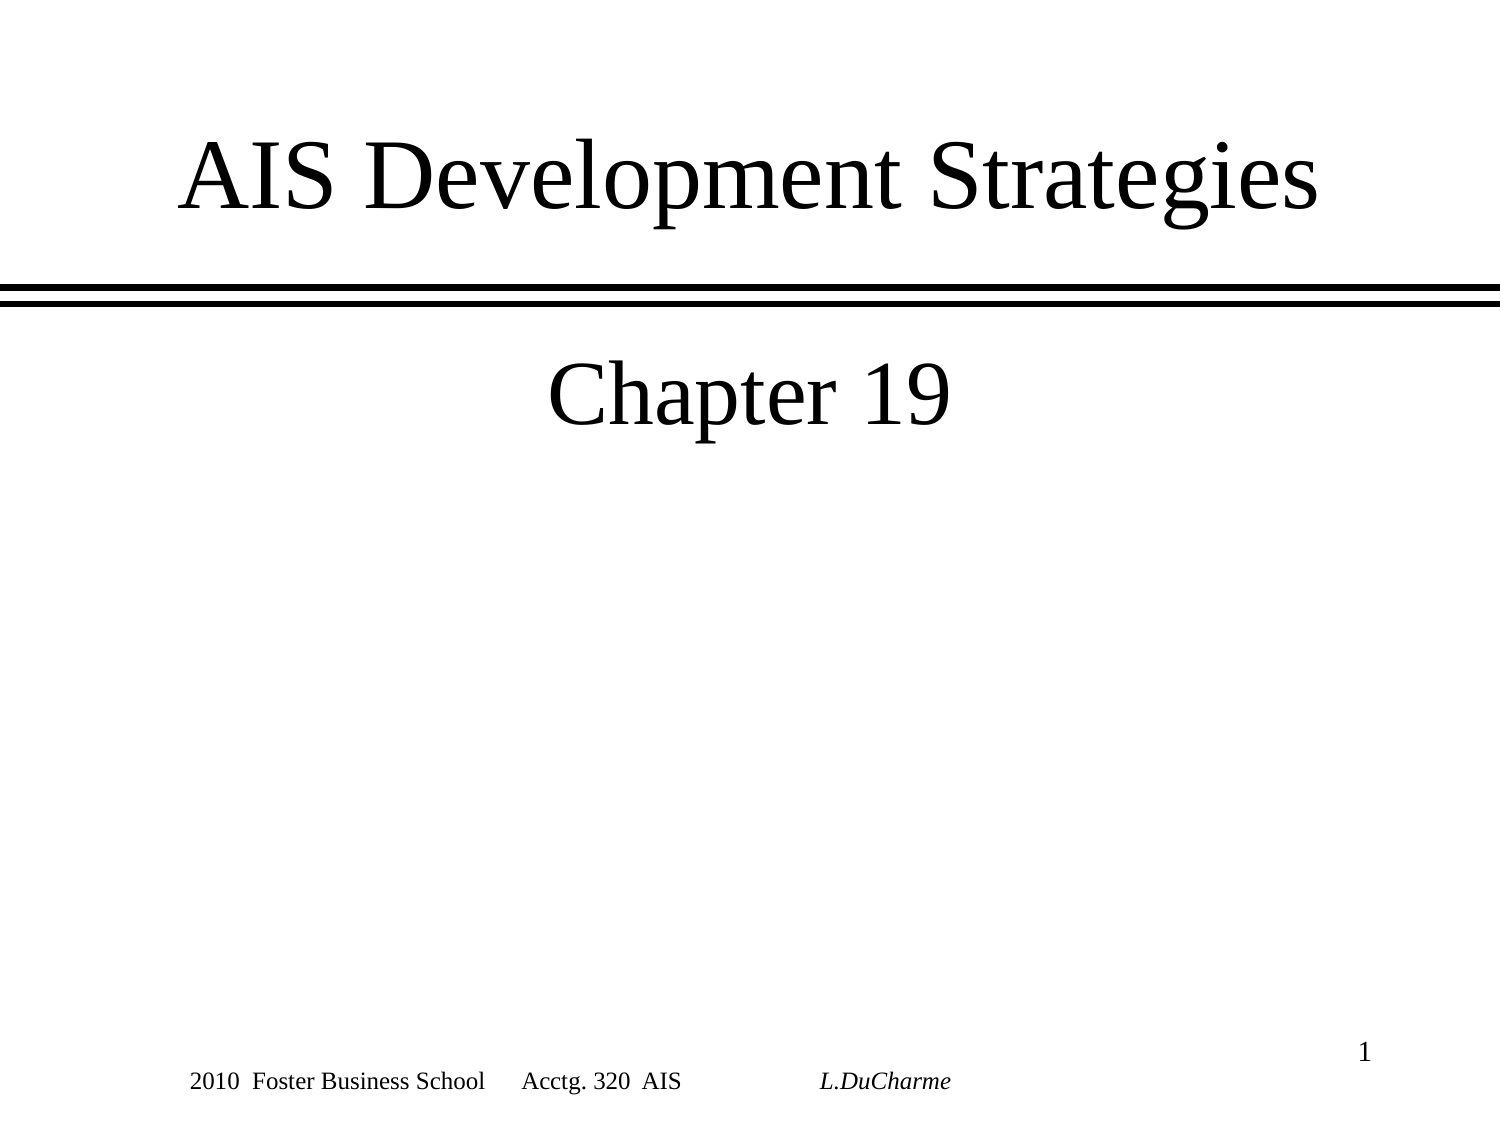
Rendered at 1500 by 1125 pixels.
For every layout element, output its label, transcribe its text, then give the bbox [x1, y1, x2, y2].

title AIS Development Strategies [112, 74, 1388, 263]
list Chapter 19 [112, 324, 1388, 1001]
slide_number 1 [1262, 1024, 1388, 1101]
